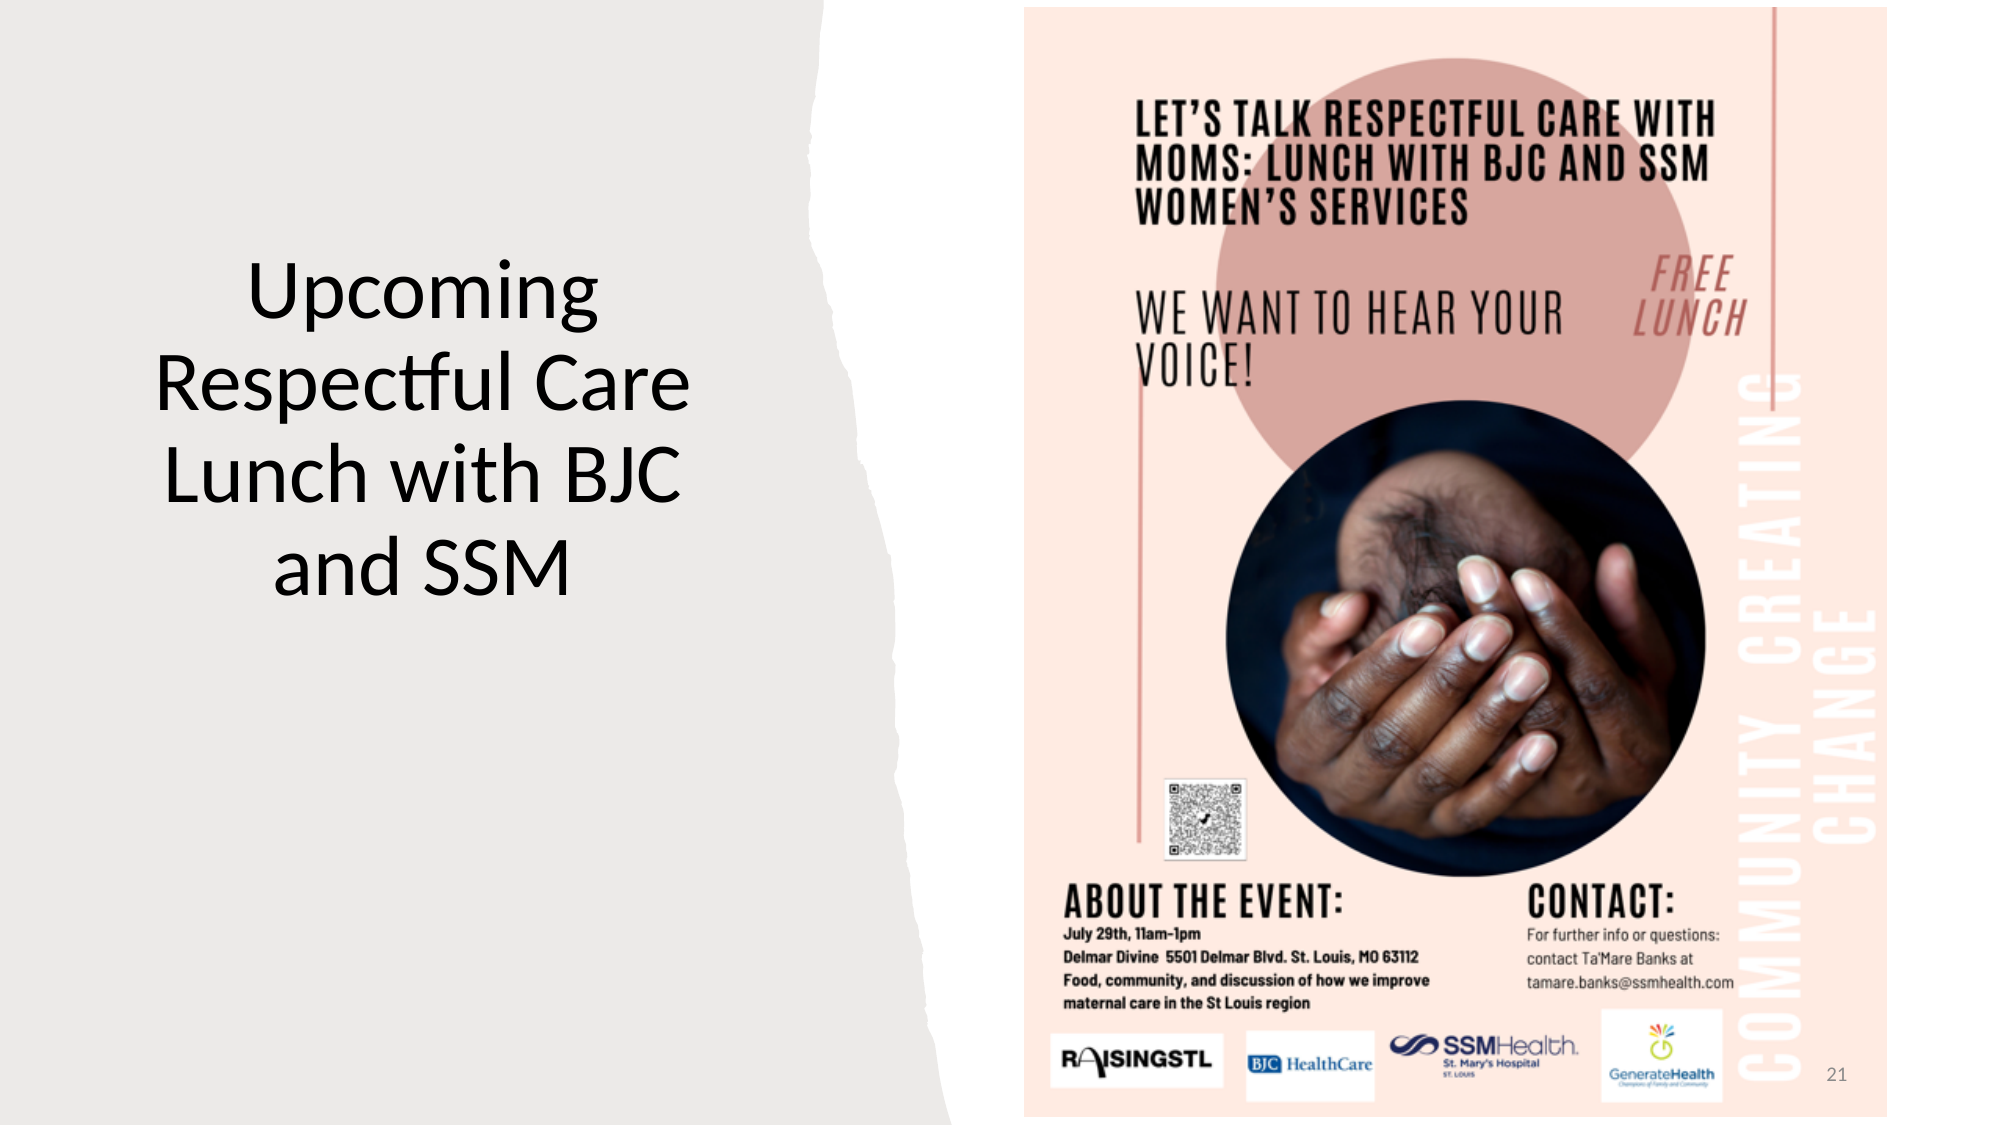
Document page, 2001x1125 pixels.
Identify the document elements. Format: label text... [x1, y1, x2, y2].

text_box [809, 0, 2000, 1125]
text_box [0, 0, 953, 1125]
picture [1024, 7, 1887, 1117]
title Upcoming Respectful Care Lunch with BJC and SSM [126, 162, 721, 622]
